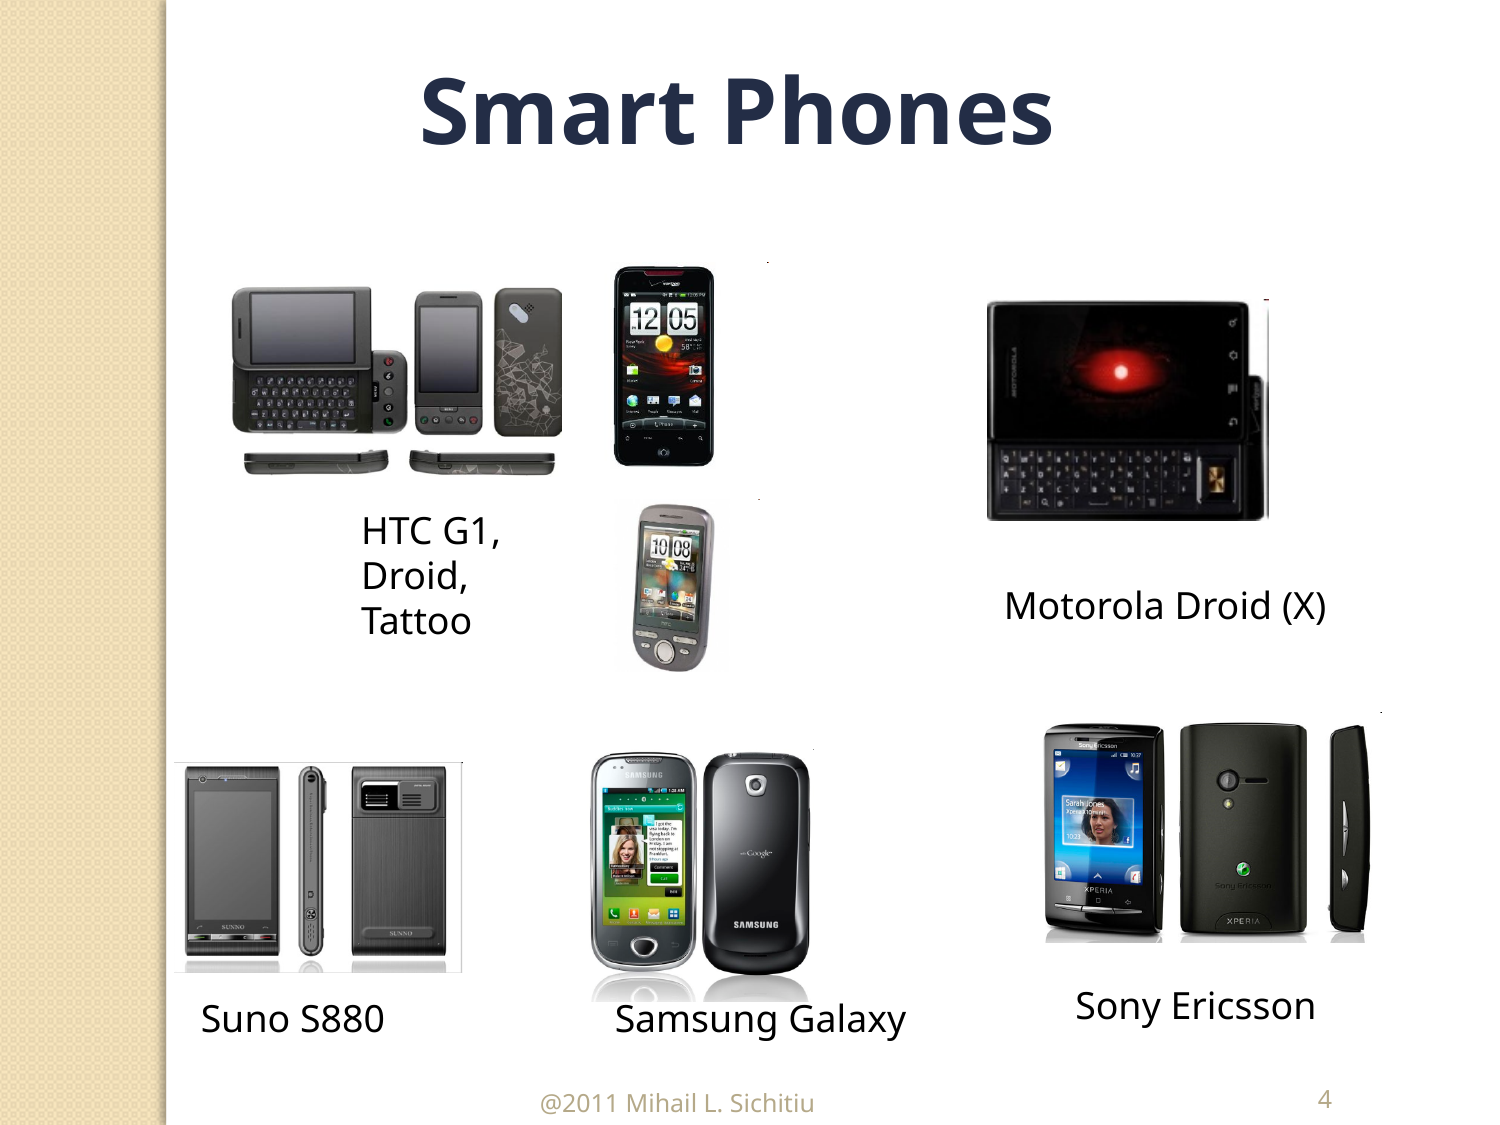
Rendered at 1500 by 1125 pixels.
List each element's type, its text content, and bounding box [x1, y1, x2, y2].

text_box Suno S880 [186, 987, 401, 1048]
text_box Samsung Galaxy [600, 987, 922, 1048]
text_box Motorola Droid (X) [988, 574, 1342, 635]
text_box Smart Phones [75, 45, 1400, 233]
footer @2011 Mihail L. Sichitiu [525, 1074, 1000, 1125]
picture [587, 749, 814, 1002]
picture [1037, 712, 1382, 943]
text_box Sony Ericsson [1060, 974, 1332, 1035]
picture [174, 762, 463, 973]
picture [987, 299, 1270, 521]
text_box HTC G1, Droid, Tattoo [346, 501, 517, 650]
picture [224, 262, 769, 489]
picture [587, 499, 760, 673]
slide_number 4 [1149, 1074, 1500, 1125]
